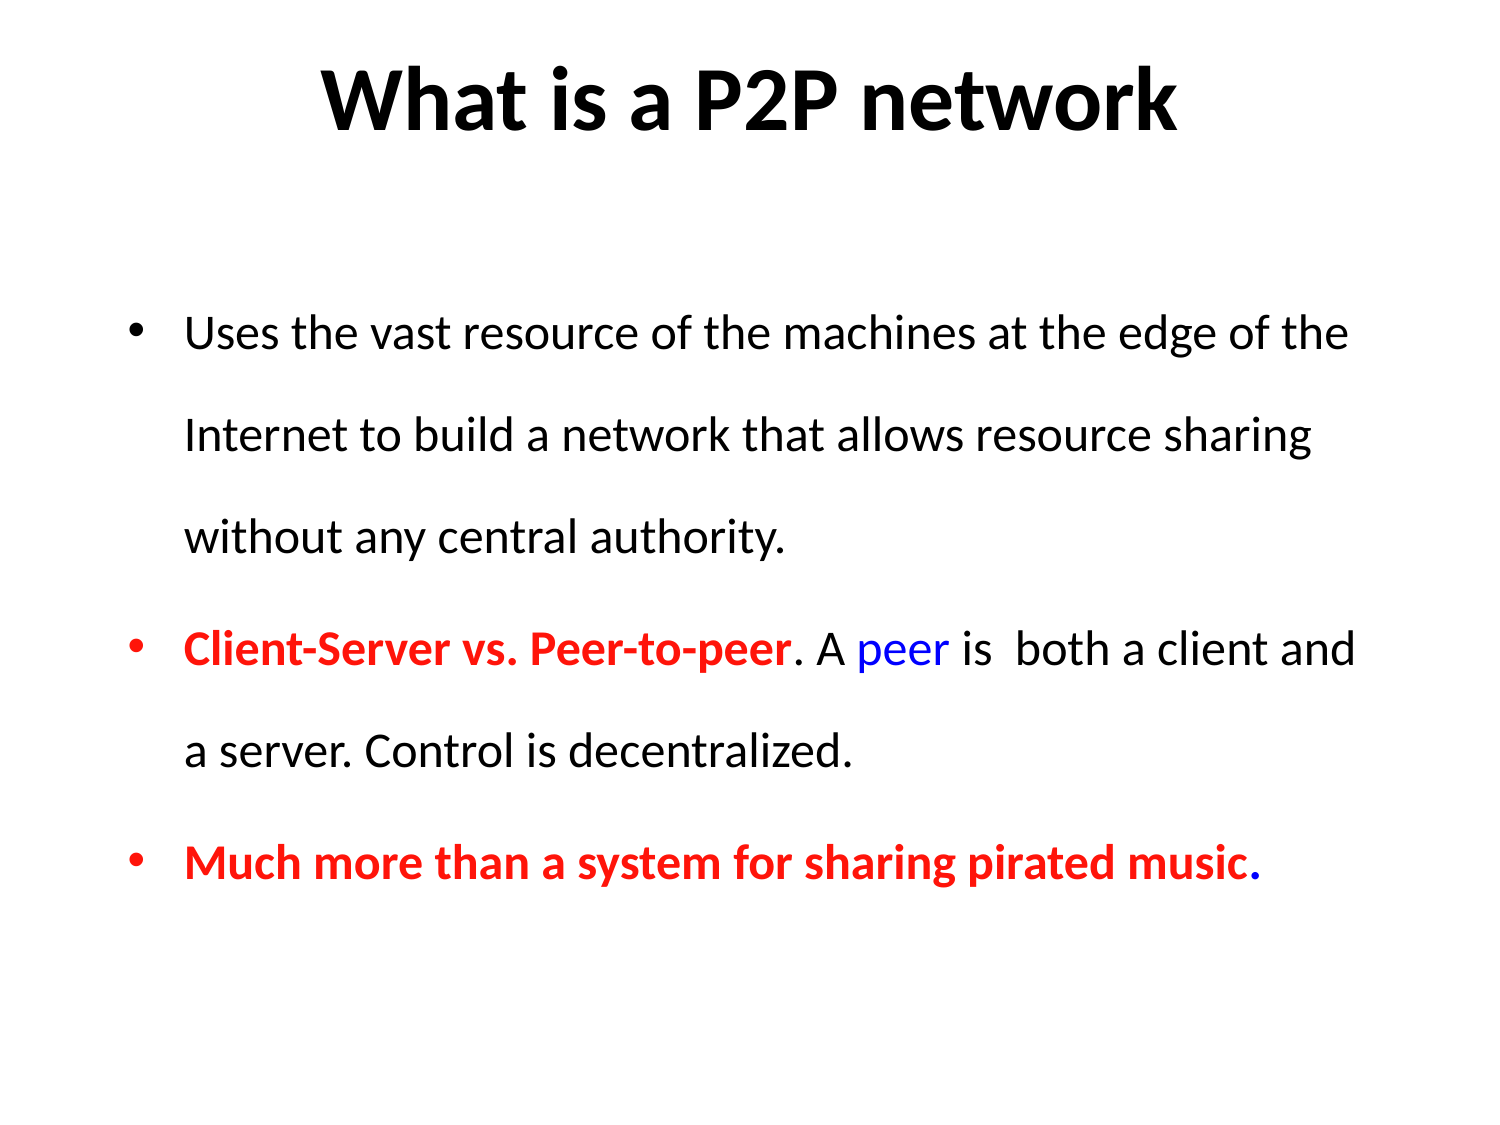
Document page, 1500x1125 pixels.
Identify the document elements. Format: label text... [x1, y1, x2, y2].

list Uses the vast resource of the machines at the edge of the Internet to build a network that allows resource sharing without any central authority. Client-Server vs. Peer-to-peer. A peer is both a client and a server. Control is decentralized. Much more than a system for sharing pirated music. [112, 249, 1388, 1025]
title What is a P2P network [112, 0, 1388, 188]
